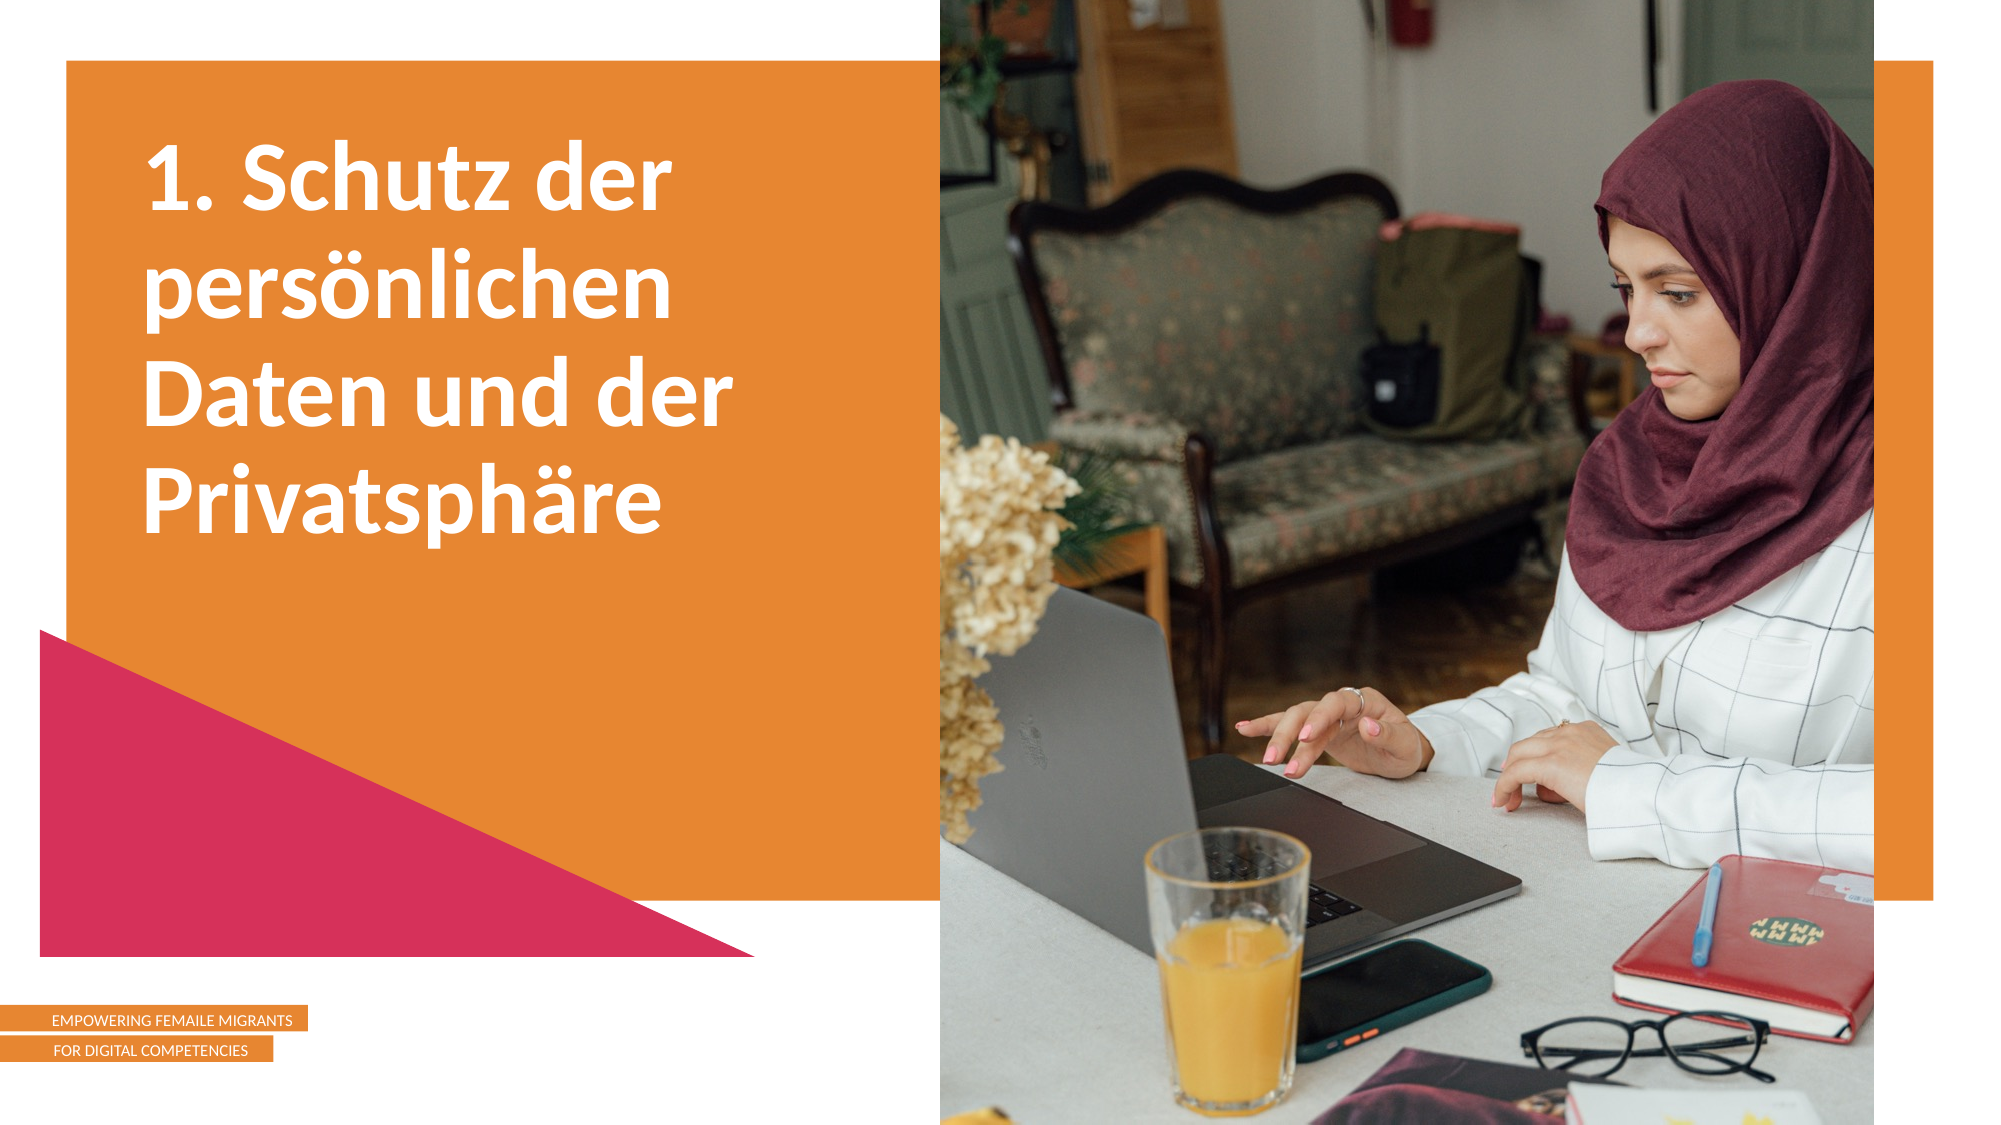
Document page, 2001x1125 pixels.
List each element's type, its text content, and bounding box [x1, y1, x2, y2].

list 1. Schutz der persönlichen Daten und der Privatsphäre [126, 116, 876, 231]
picture [940, 0, 1874, 1125]
